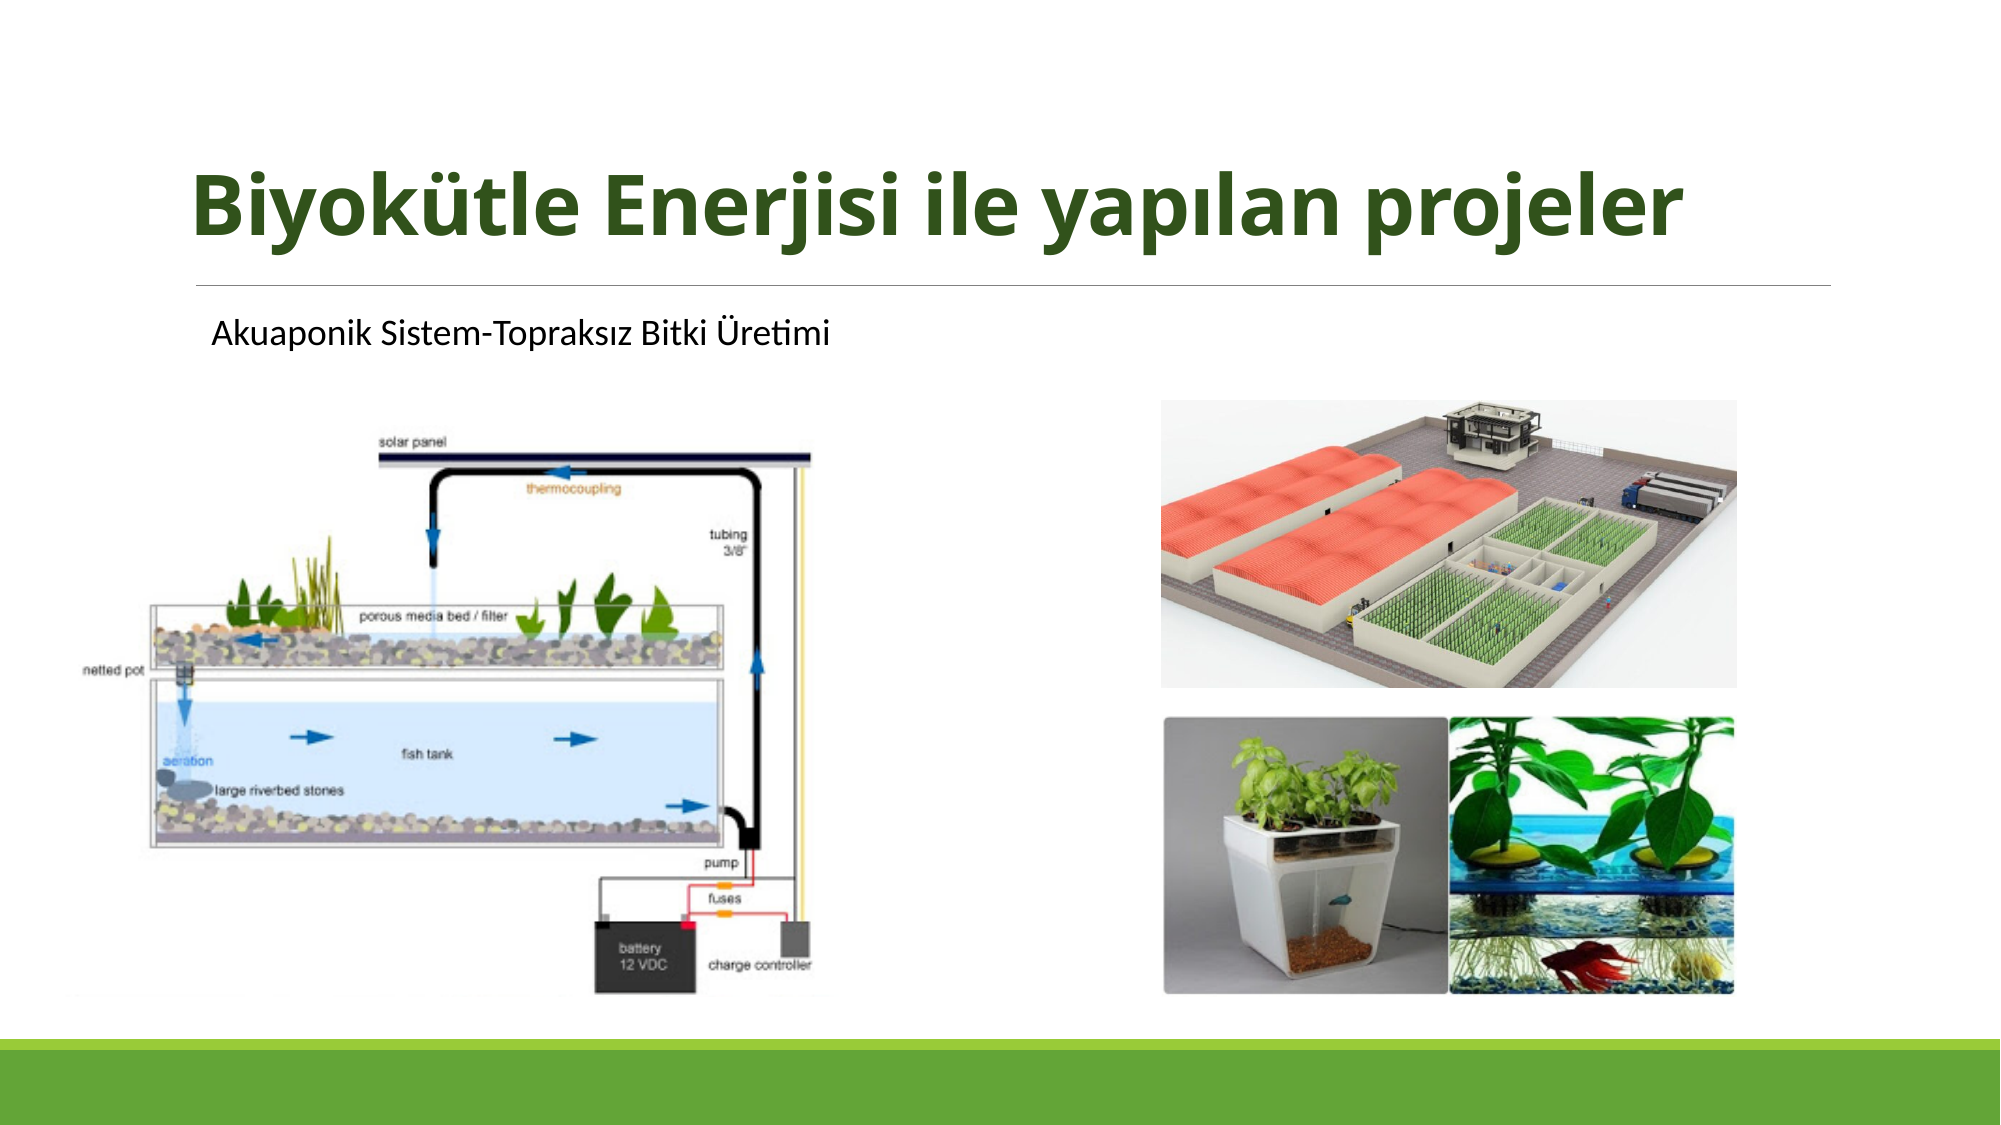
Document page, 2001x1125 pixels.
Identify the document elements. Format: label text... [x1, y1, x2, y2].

picture [1161, 399, 1738, 689]
picture [1161, 715, 1738, 997]
picture [63, 424, 839, 997]
text_box Akuaponik Sistem-Topraksız Bitki Üretimi [196, 300, 1658, 361]
title Biyokütle Enerjisi ile yapılan projeler [174, 156, 1825, 361]
